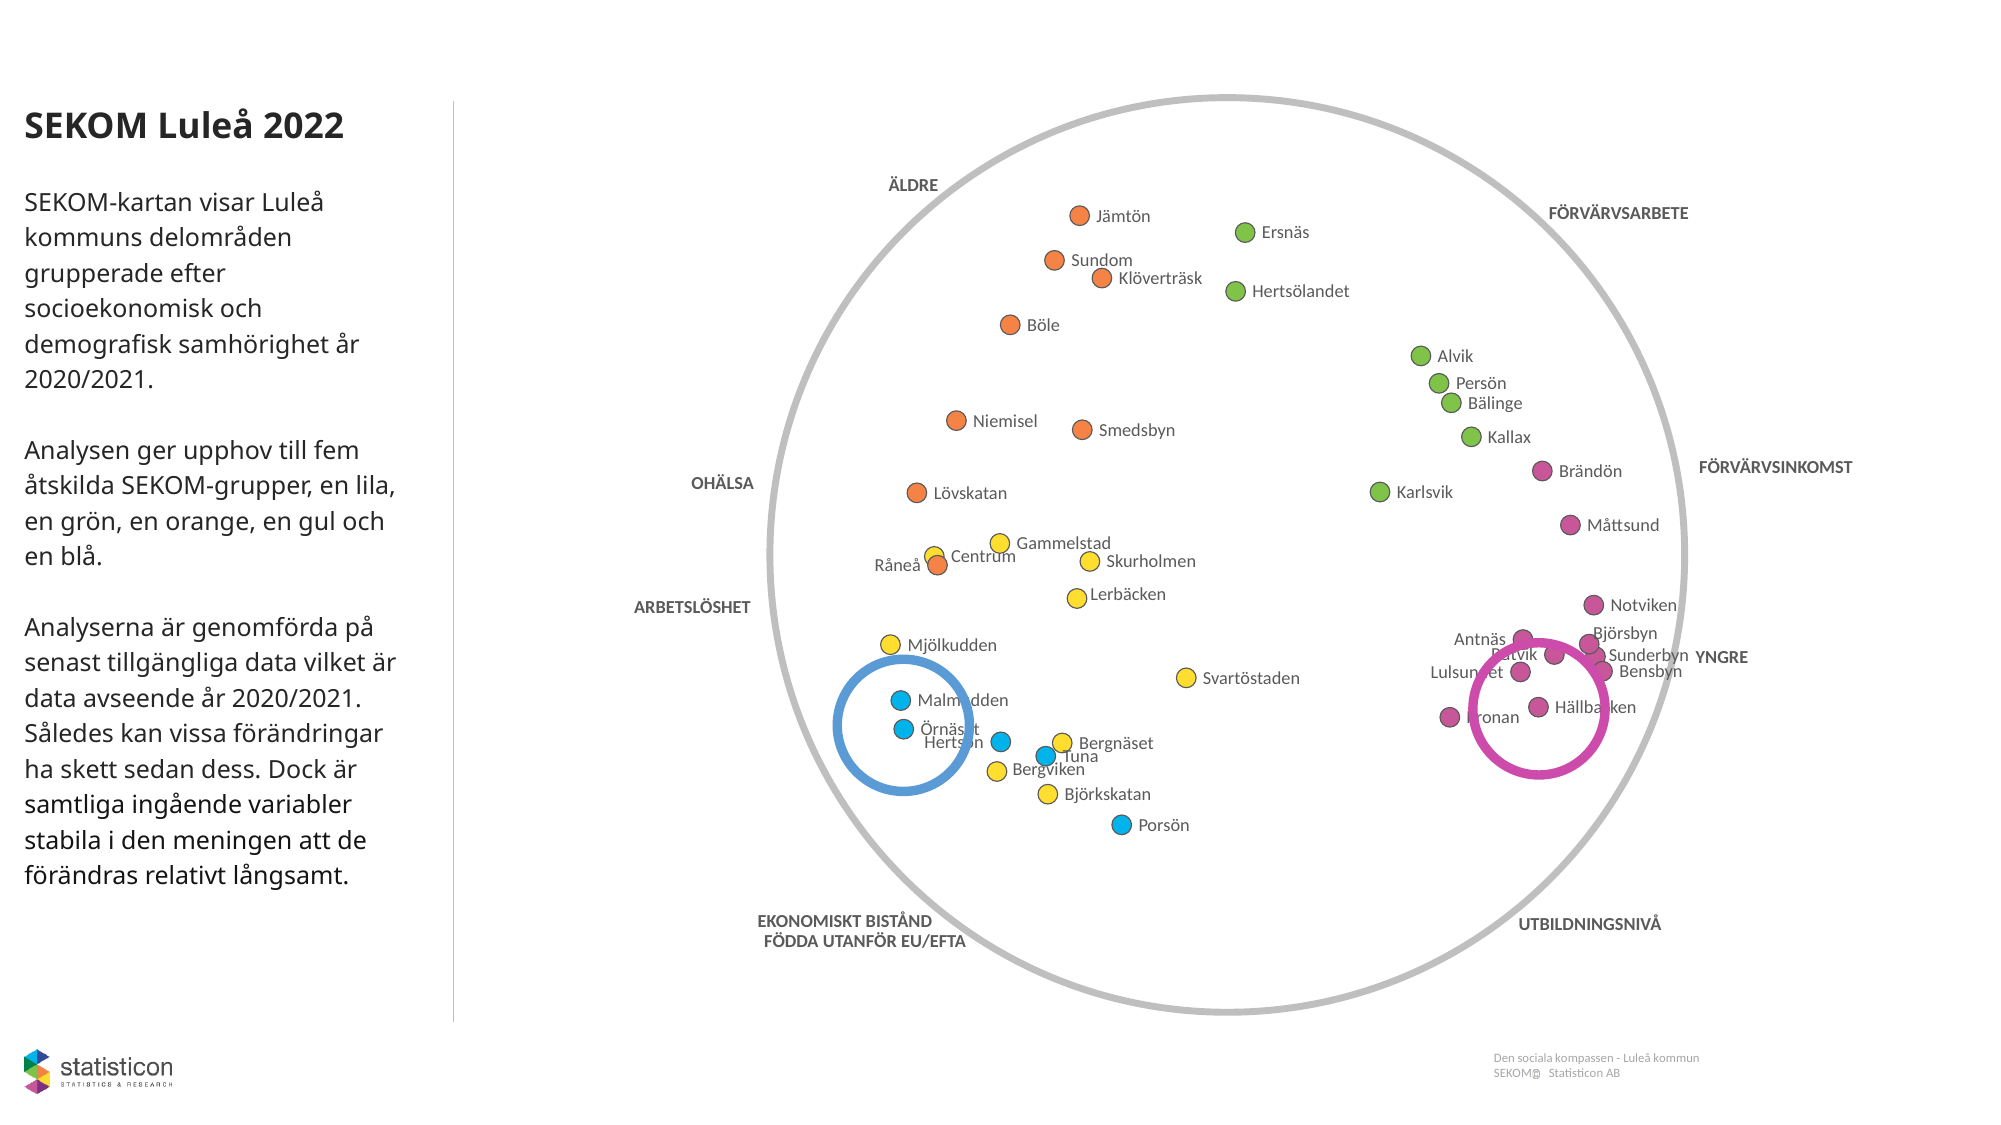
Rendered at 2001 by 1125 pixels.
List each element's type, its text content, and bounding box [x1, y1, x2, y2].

picture [593, 10, 1859, 1115]
text_box SEKOM Luleå 2022 SEKOM-kartan visar Luleå kommuns delområden grupperade efter socioekonomisk och demografisk samhörighet år 2020/2021. Analysen ger upphov till fem åtskilda SEKOM-grupper, en lila, en grön, en orange, en gul och en blå. Analyserna är genomförda på senast tillgängliga data vilket är data avseende år 2020/2021. Således kan vissa förändringar ha skett sedan dess. Dock är samtliga ingående variabler stabila i den meningen att de förändras relativt långsamt. [23, 102, 416, 1046]
picture [24, 1049, 172, 1094]
